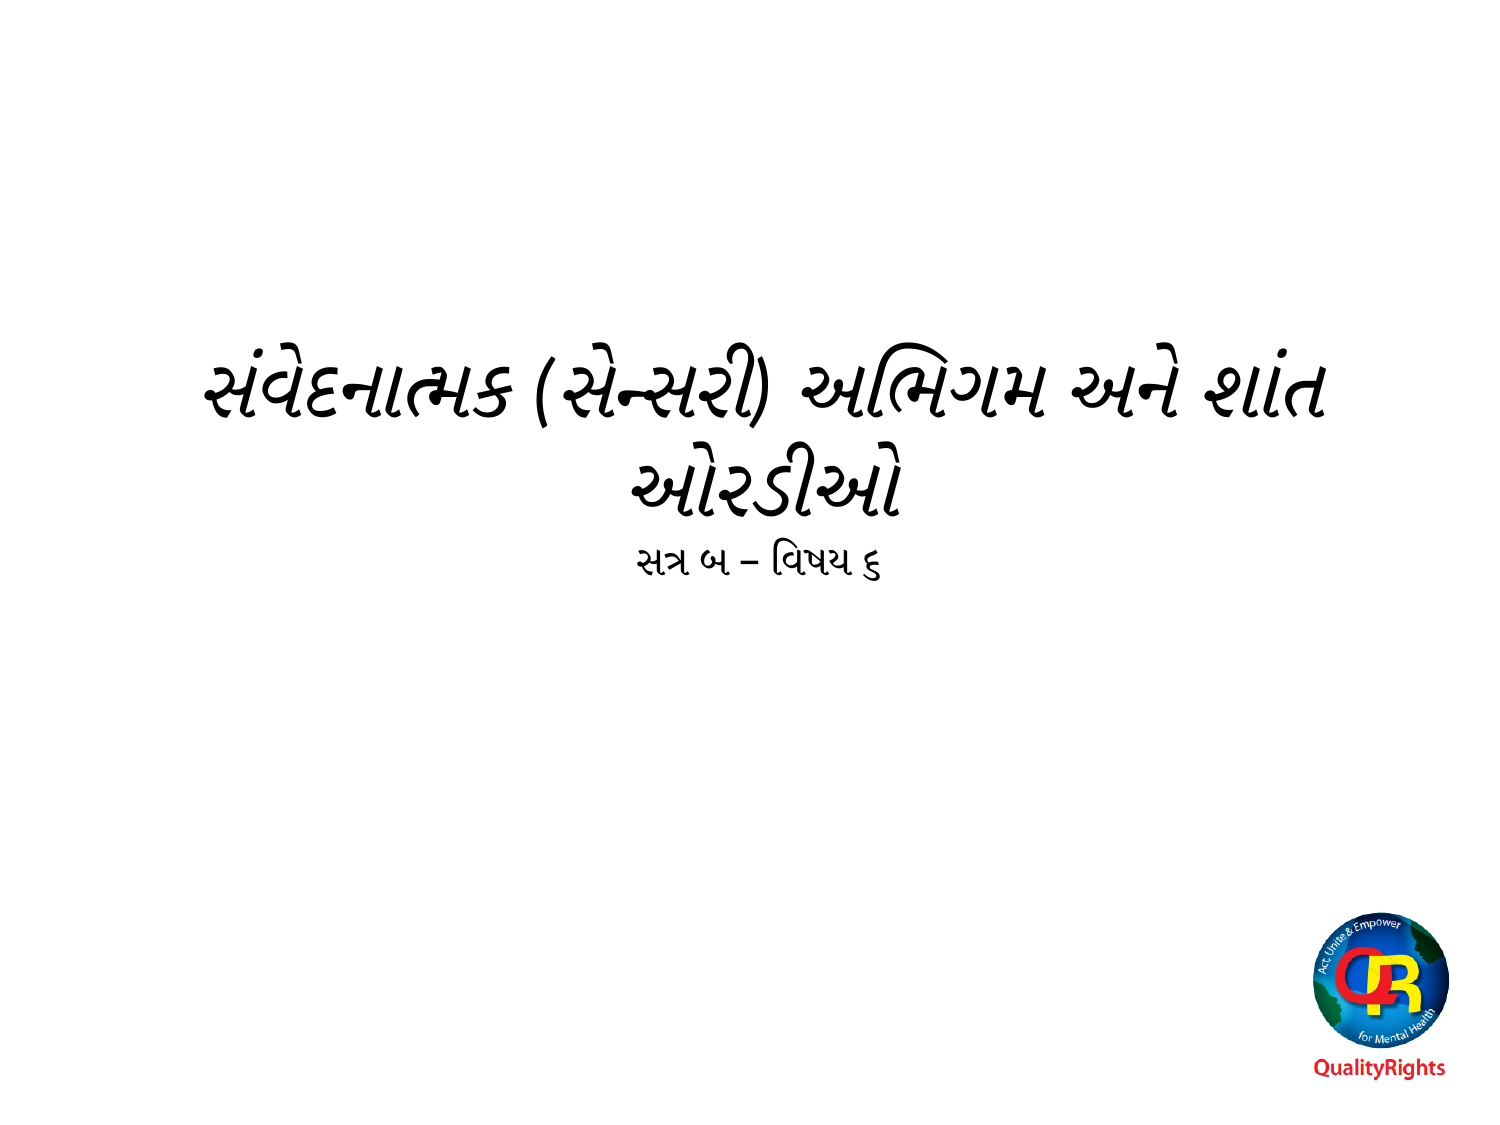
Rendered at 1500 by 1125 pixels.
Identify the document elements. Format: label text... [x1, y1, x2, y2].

text_box સંવેદનાત્મક (સેન્સરી) અભિગમ અને શાંત ઓરડીઓ સત્ર બ – વિષય ૬ [85, 326, 1433, 591]
picture [1293, 893, 1465, 1096]
